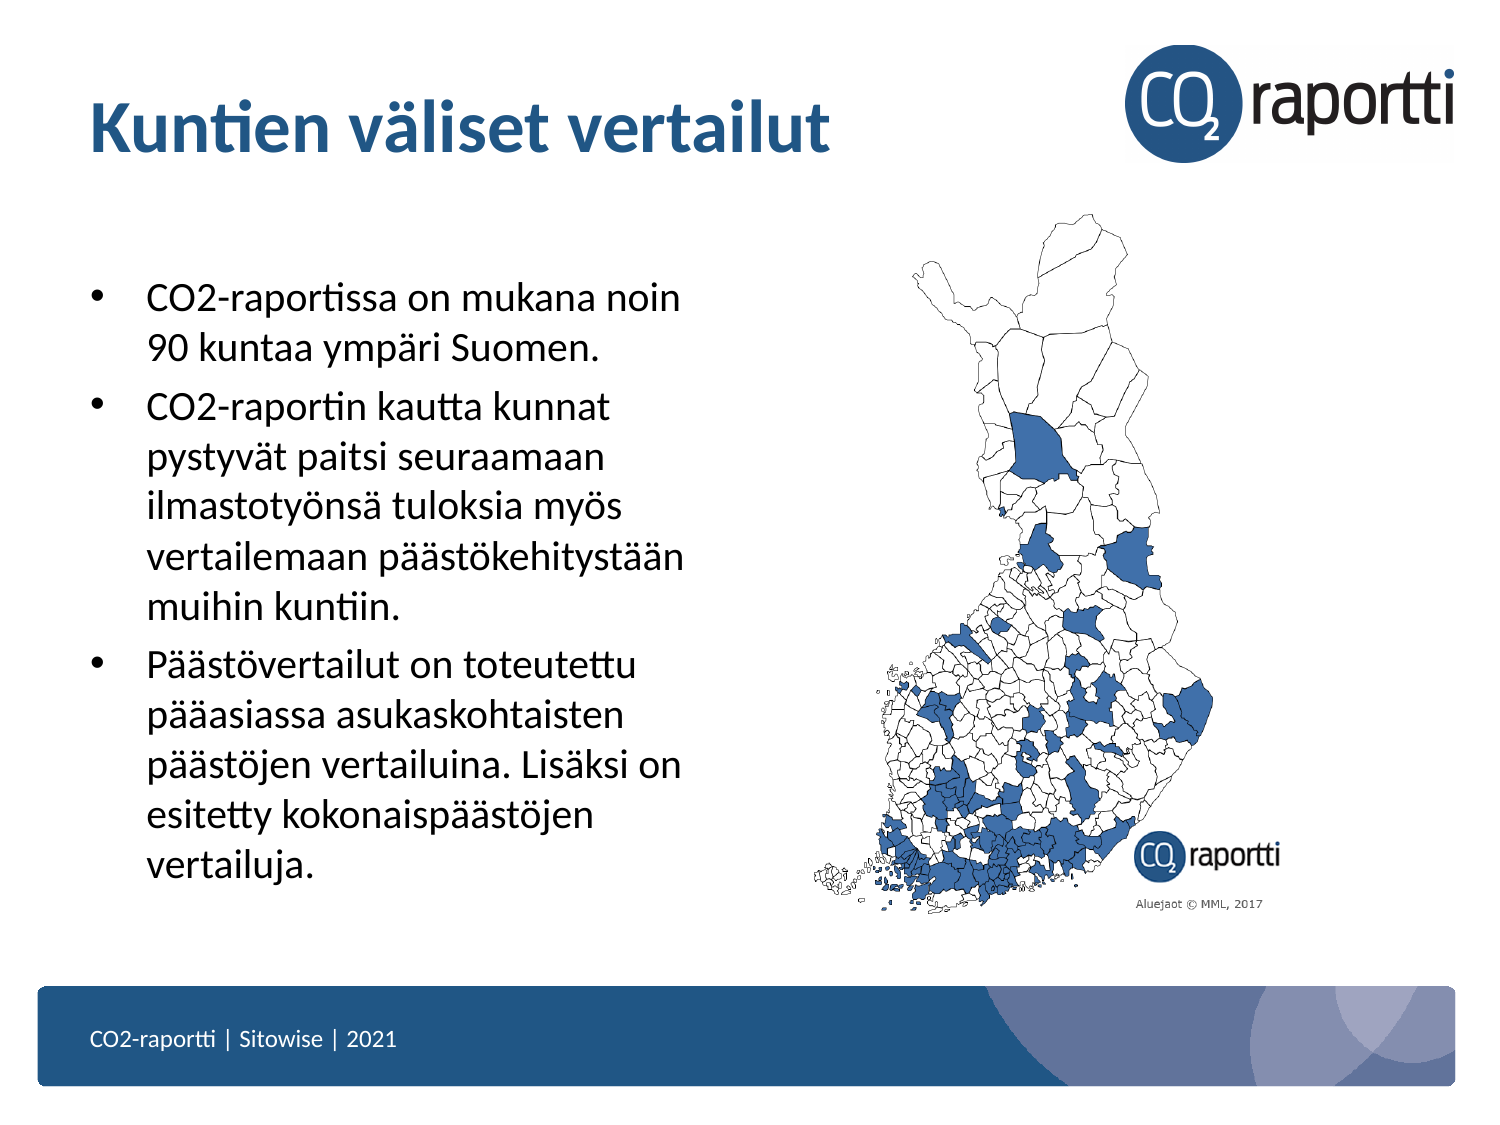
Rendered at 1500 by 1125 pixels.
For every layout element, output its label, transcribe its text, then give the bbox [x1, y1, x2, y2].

list CO2-raportissa on mukana noin 90 kuntaa ympäri Suomen. CO2-raportin kautta kunnat pystyvät paitsi seuraamaan ilmastotyönsä tuloksia myös vertailemaan päästökehitystään muihin kuntiin. Päästövertailut on toteutettu pääasiassa asukaskohtaisten päästöjen vertailuina. Lisäksi on esitetty kokonaispäästöjen vertailuja. [75, 262, 738, 1005]
picture [1125, 45, 1454, 163]
picture [37, 206, 1488, 1125]
title Kuntien väliset vertailut [75, 45, 1075, 200]
